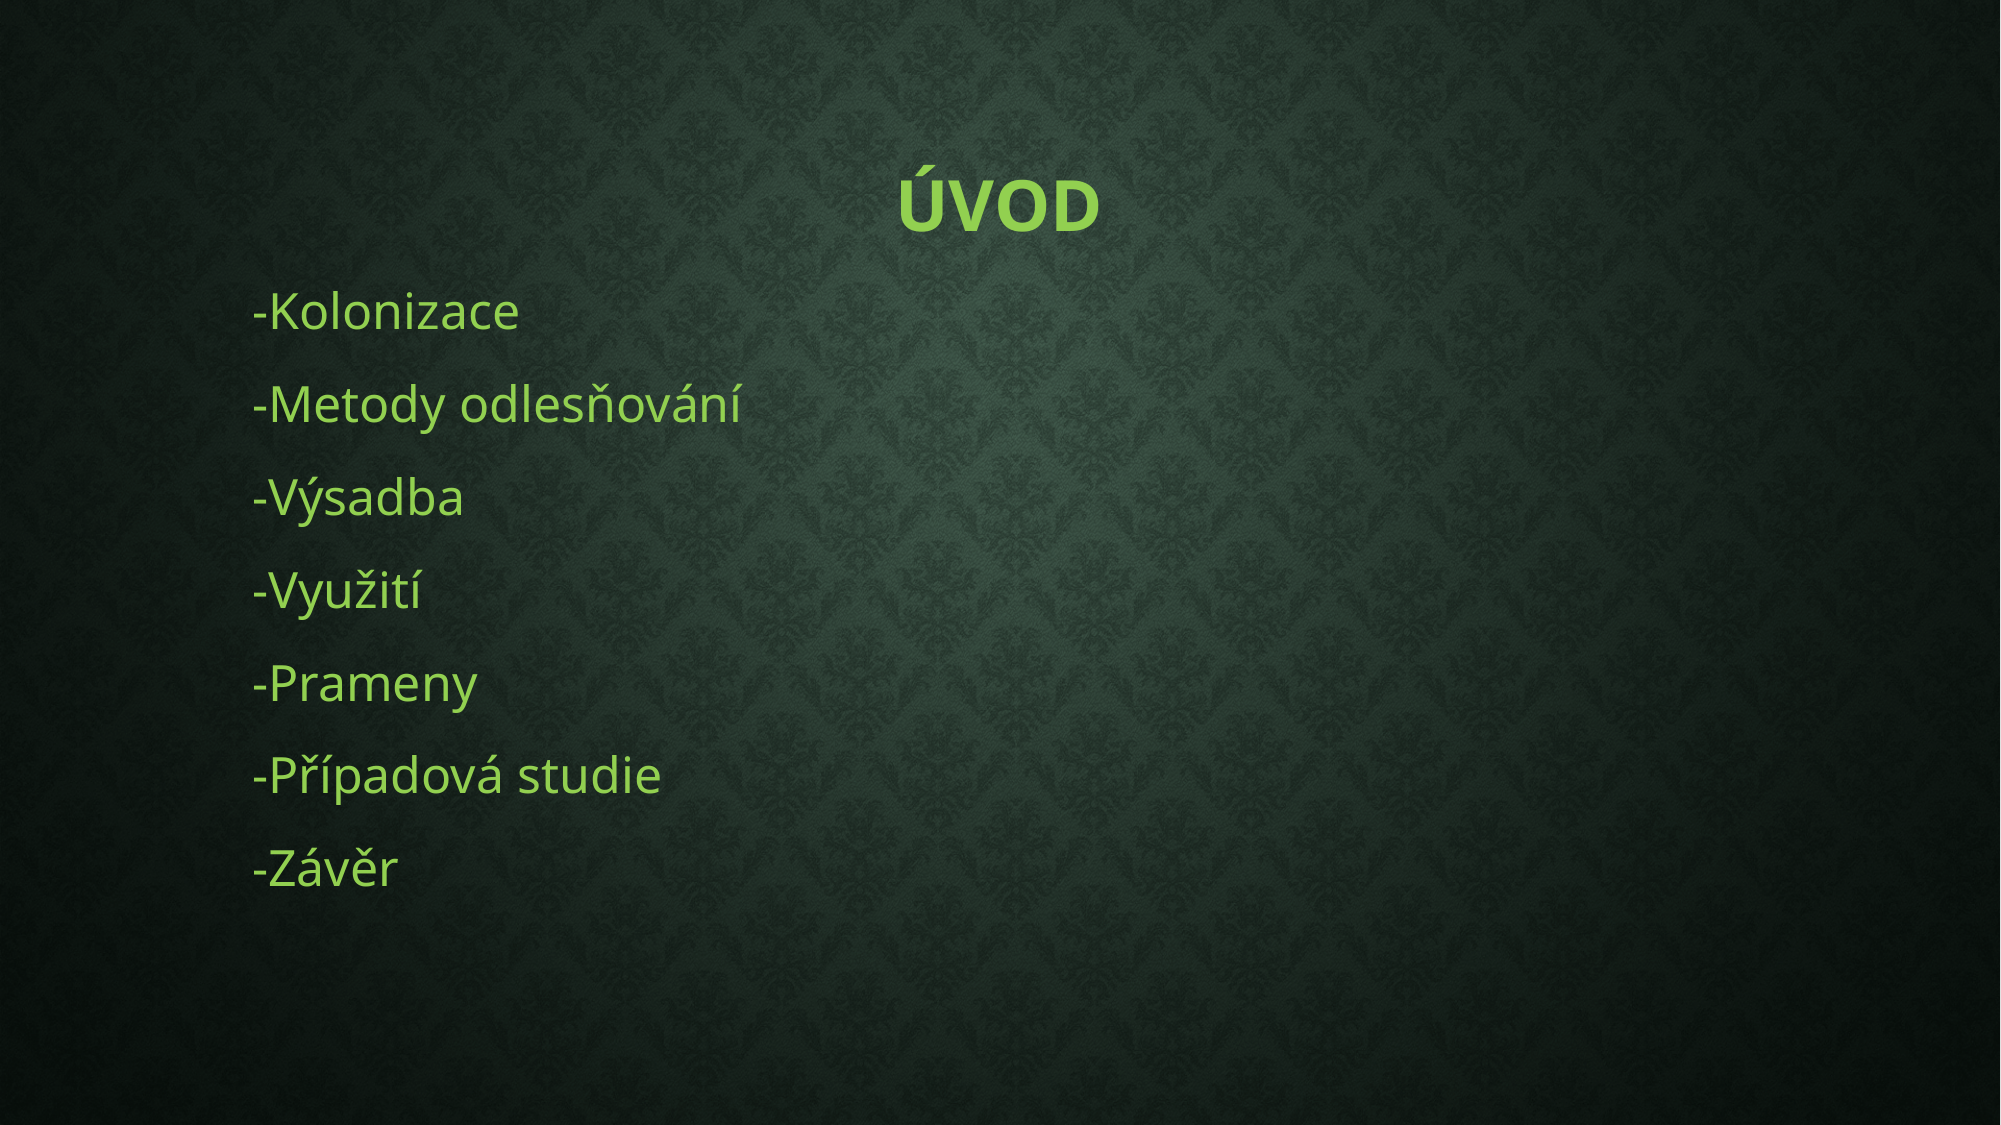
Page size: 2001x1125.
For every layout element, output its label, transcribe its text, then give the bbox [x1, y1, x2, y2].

list -Kolonizace -Metody odlesňování -Výsadba -Využití -Prameny -Případová studie -Závěr [237, 260, 1936, 898]
title Úvod [149, 99, 1849, 318]
